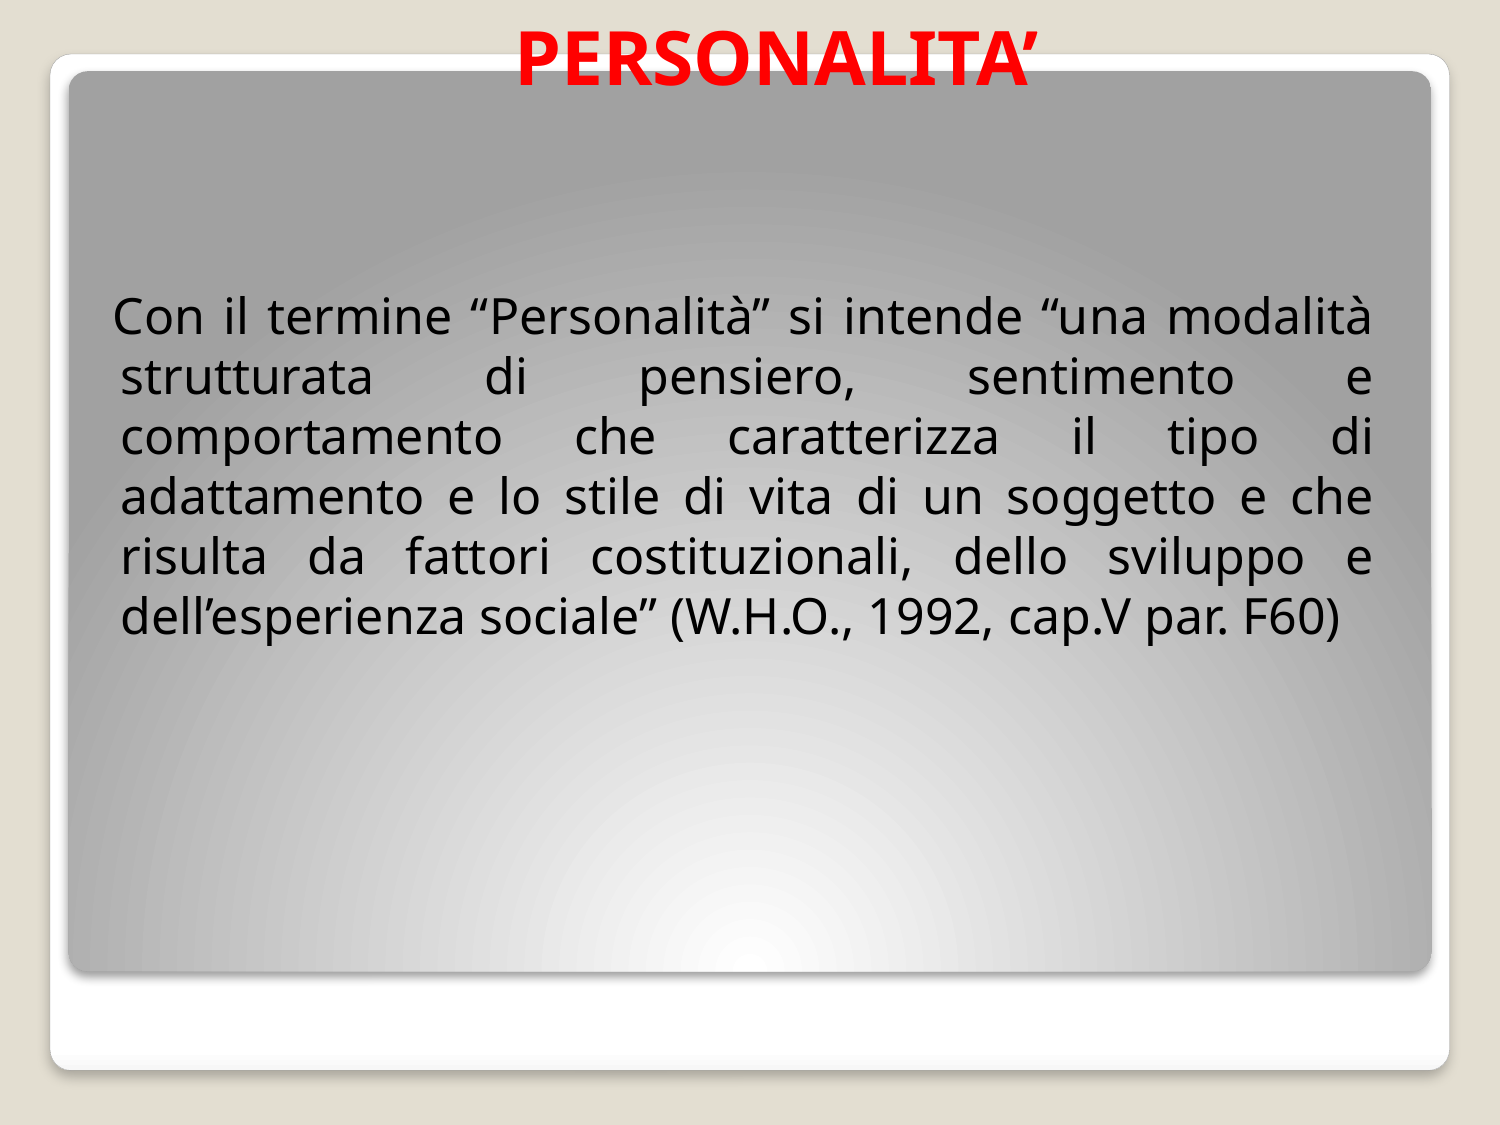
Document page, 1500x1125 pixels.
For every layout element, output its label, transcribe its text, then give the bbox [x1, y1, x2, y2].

list Con il termine “Personalità” si intende “una modalità strutturata di pensiero, sentimento e comportamento che caratterizza il tipo di adattamento e lo stile di vita di un soggetto e che risulta da fattori costituzionali, dello sviluppo e dell’esperienza sociale” (W.H.O., 1992, cap.V par. F60) [46, 269, 1390, 957]
title PERSONALITA’ [105, 0, 1448, 109]
